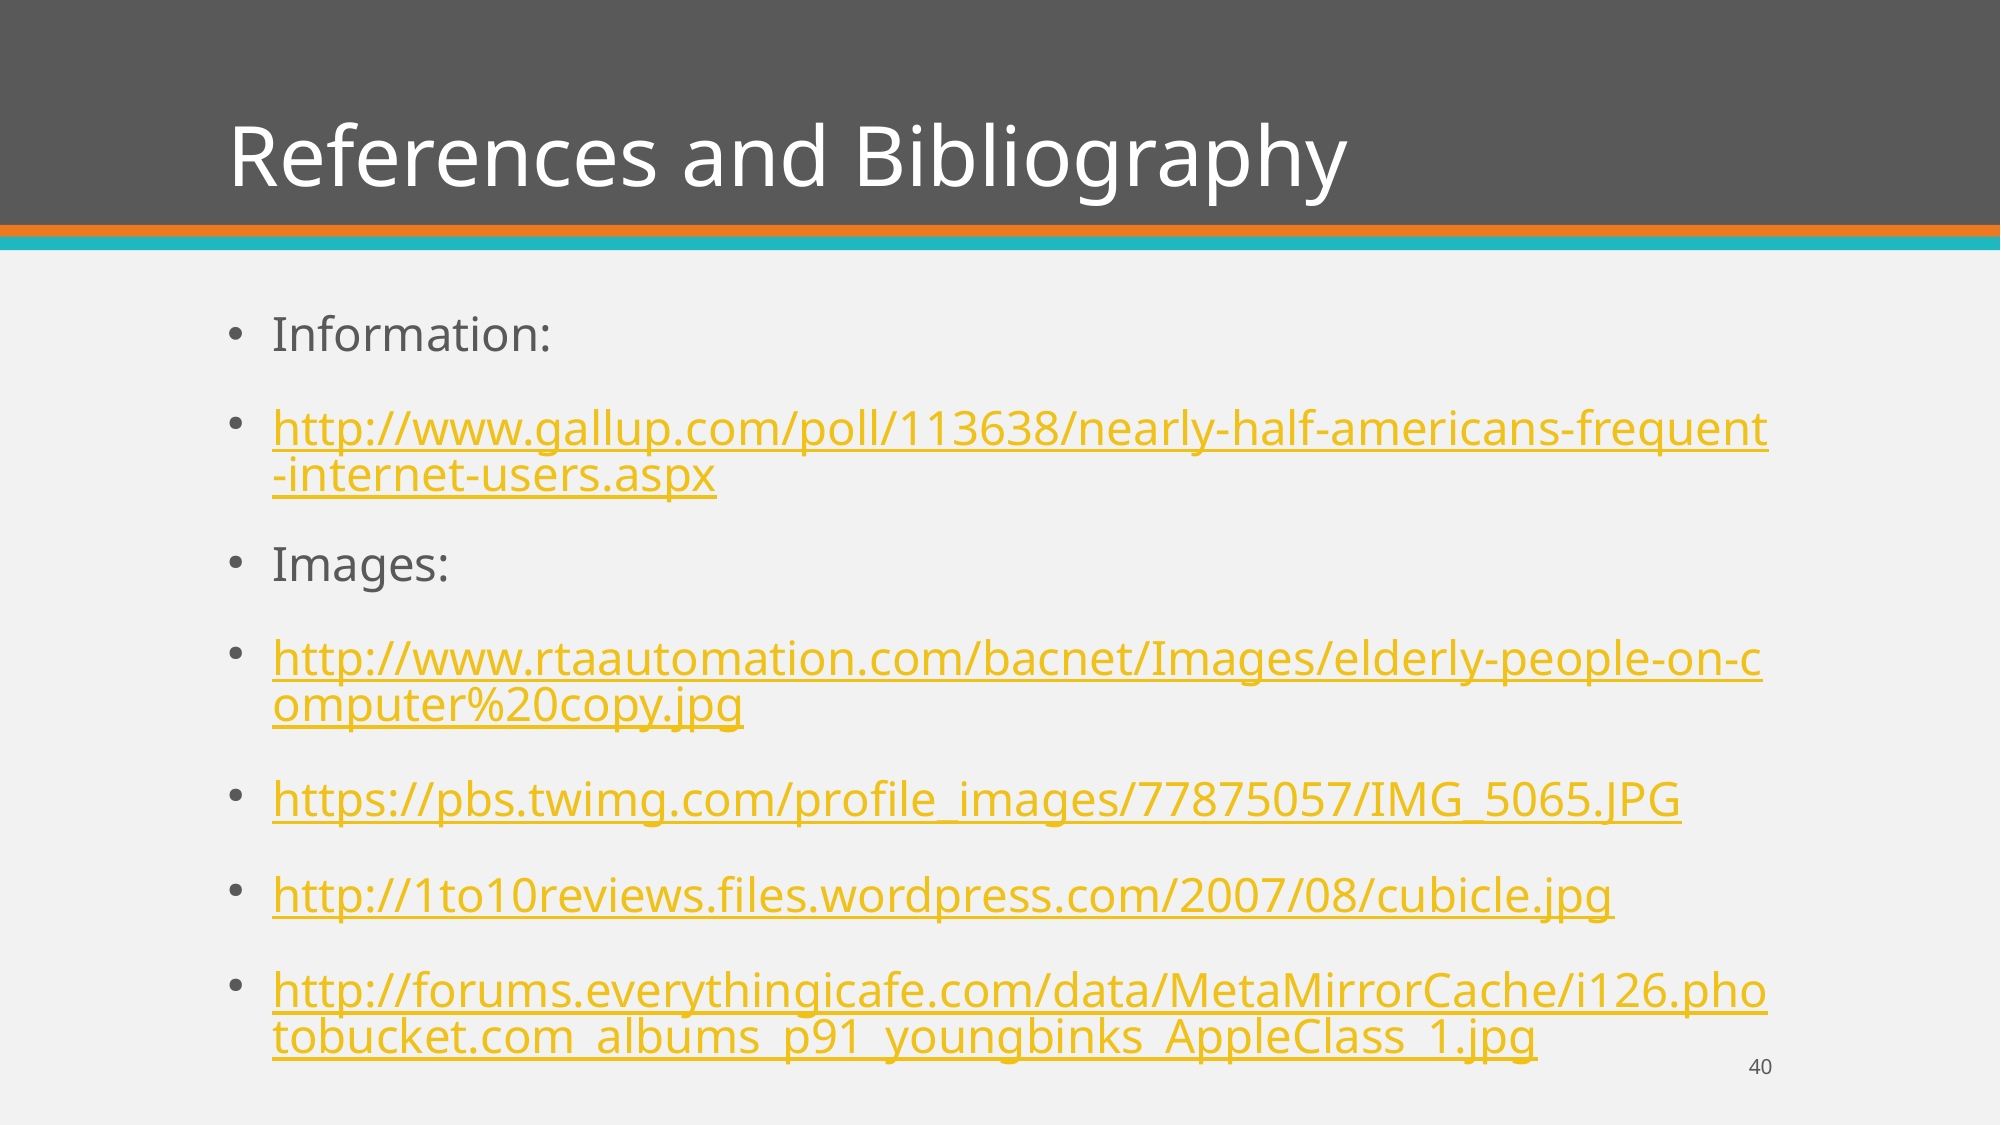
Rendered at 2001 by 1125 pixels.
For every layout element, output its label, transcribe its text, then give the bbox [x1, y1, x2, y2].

title References and Bibliography [212, 41, 1788, 212]
list Information: http://www.gallup.com/poll/113638/nearly-half-americans-frequent-internet-users.aspx Images: http://www.rtaautomation.com/bacnet/Images/elderly-people-on-computer%20copy.jpg https://pbs.twimg.com/profile_images/77875057/IMG_5065.JPG http://1to10reviews.files.wordpress.com/2007/08/cubicle.jpg http://forums.everythingicafe.com/data/MetaMirrorCache/i126.photobucket.com_albums_p91_youngbinks_AppleClass_1.jpg [212, 302, 1788, 1016]
slide_number 40 [1562, 1045, 1788, 1091]
